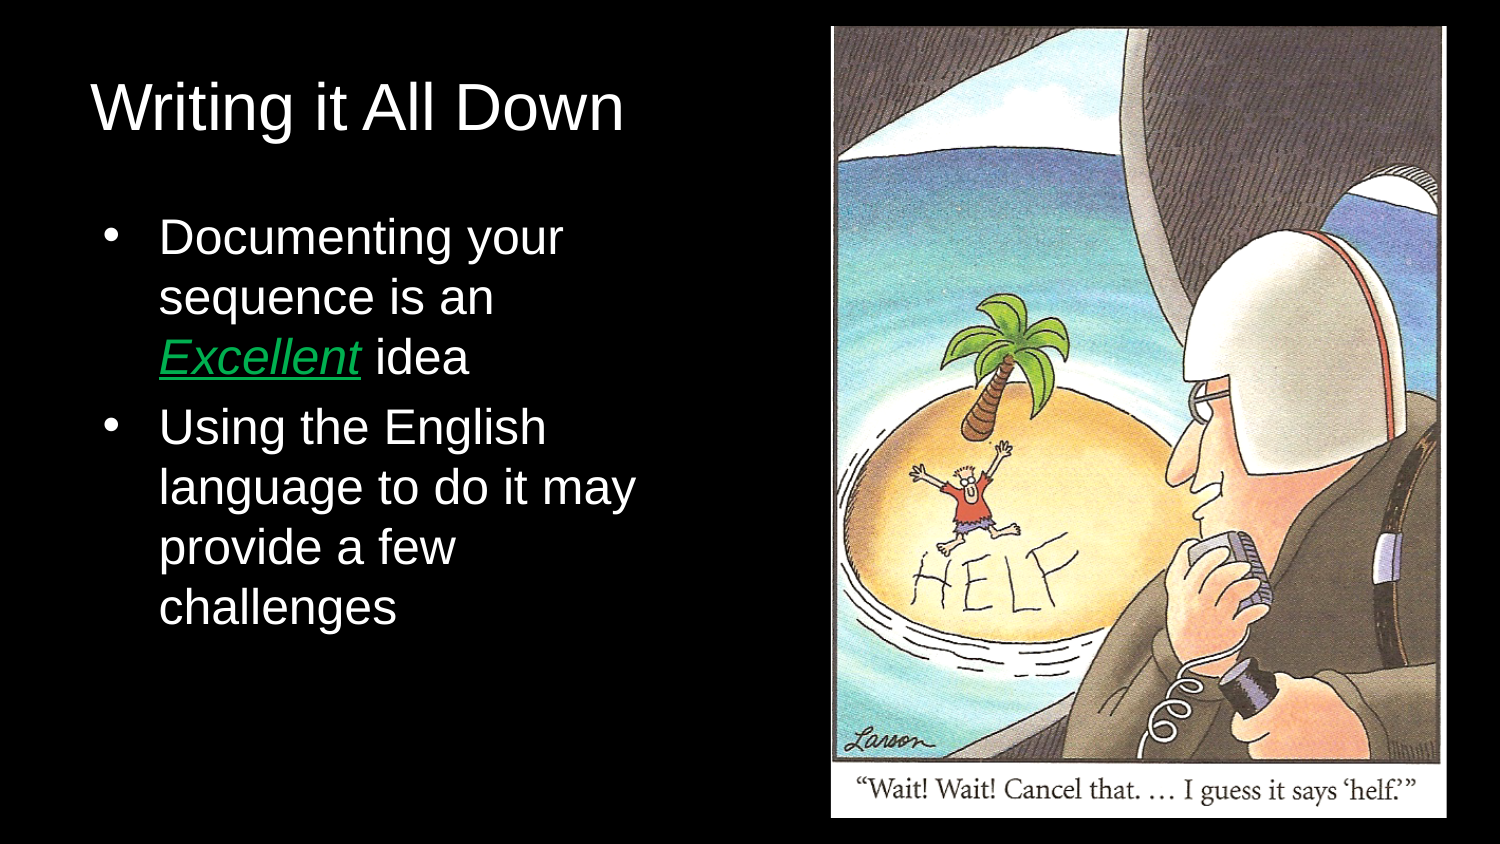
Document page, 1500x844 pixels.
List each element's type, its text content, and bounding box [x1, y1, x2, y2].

title Writing it All Down [75, 33, 825, 175]
picture [830, 25, 1447, 818]
list Documenting your sequence is an Excellent idea Using the English language to do it may provide a few challenges [87, 196, 675, 754]
